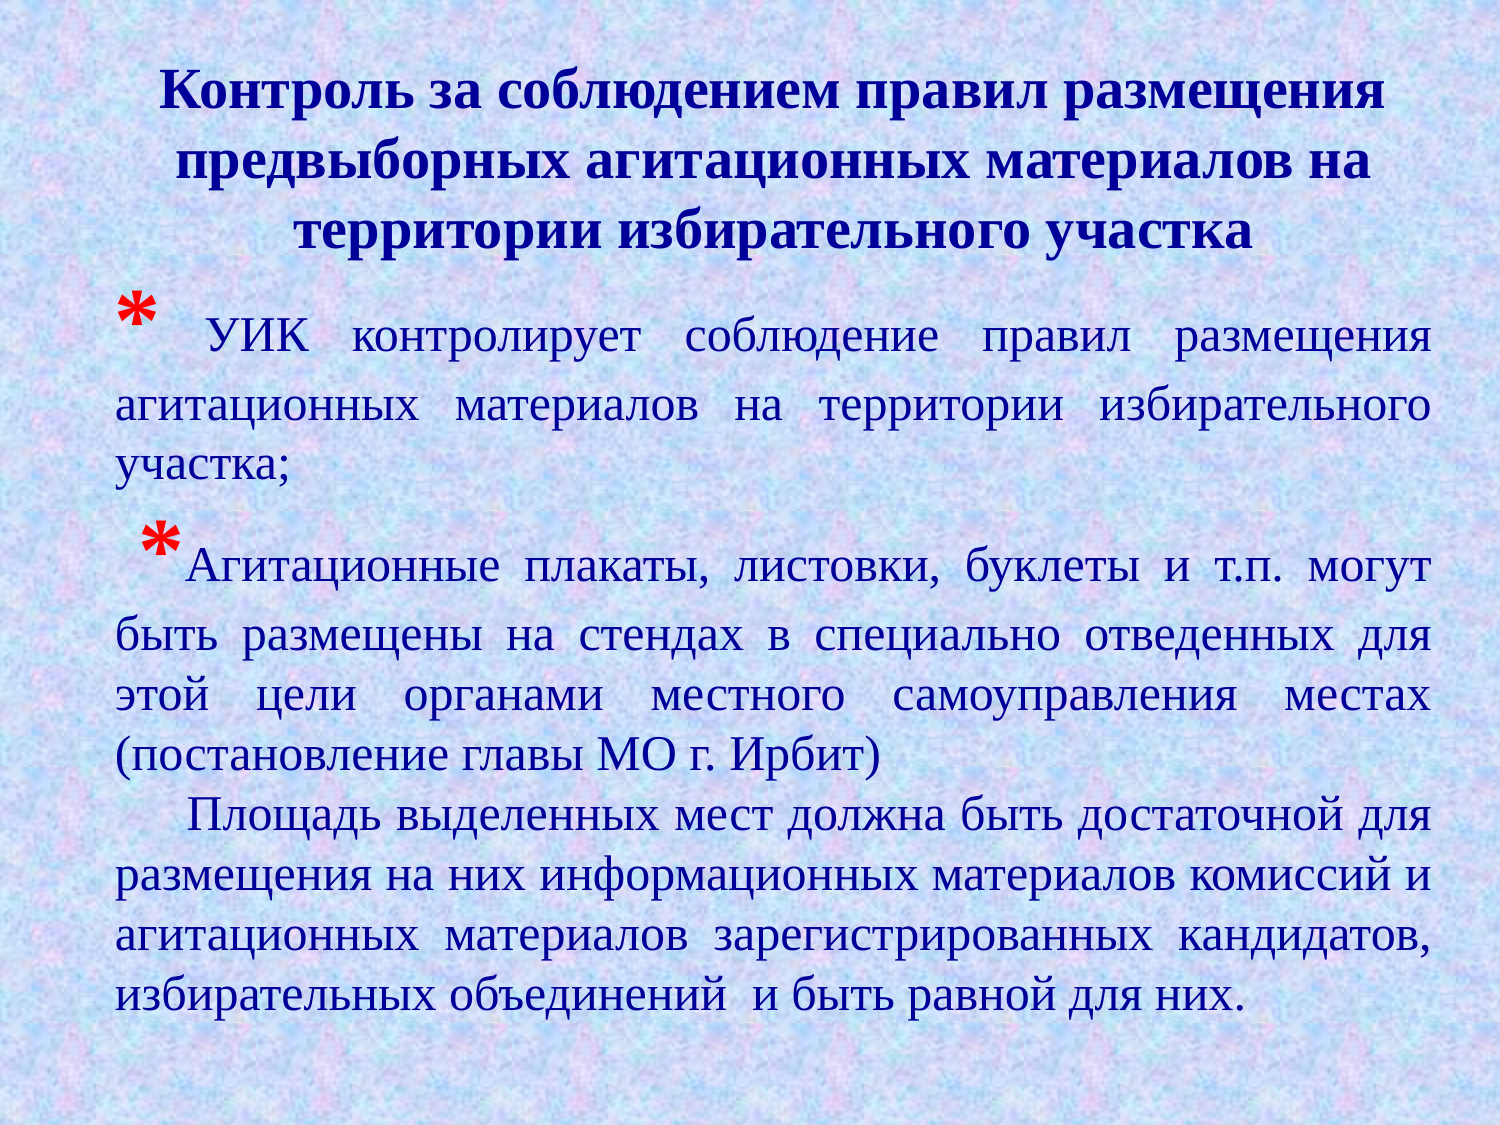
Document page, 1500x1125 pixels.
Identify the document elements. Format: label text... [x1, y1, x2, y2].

text_box Контроль за соблюдением правил размещения предвыборных агитационных материалов на территории избирательного участка * УИК контролирует соблюдение правил размещения агитационных материалов на территории избирательного участка; *Агитационные плакаты, листовки, буклеты и т.п. могут быть размещены на стендах в специально отведенных для этой цели органами местного самоуправления местах (постановление главы МО г. Ирбит) Площадь выделенных мест должна быть достаточной для размещения на них информационных материалов комиссий и агитационных материалов зарегистрированных кандидатов, избирательных объединений и быть равной для них. [100, 42, 1447, 1028]
picture [0, 0, 1500, 1125]
